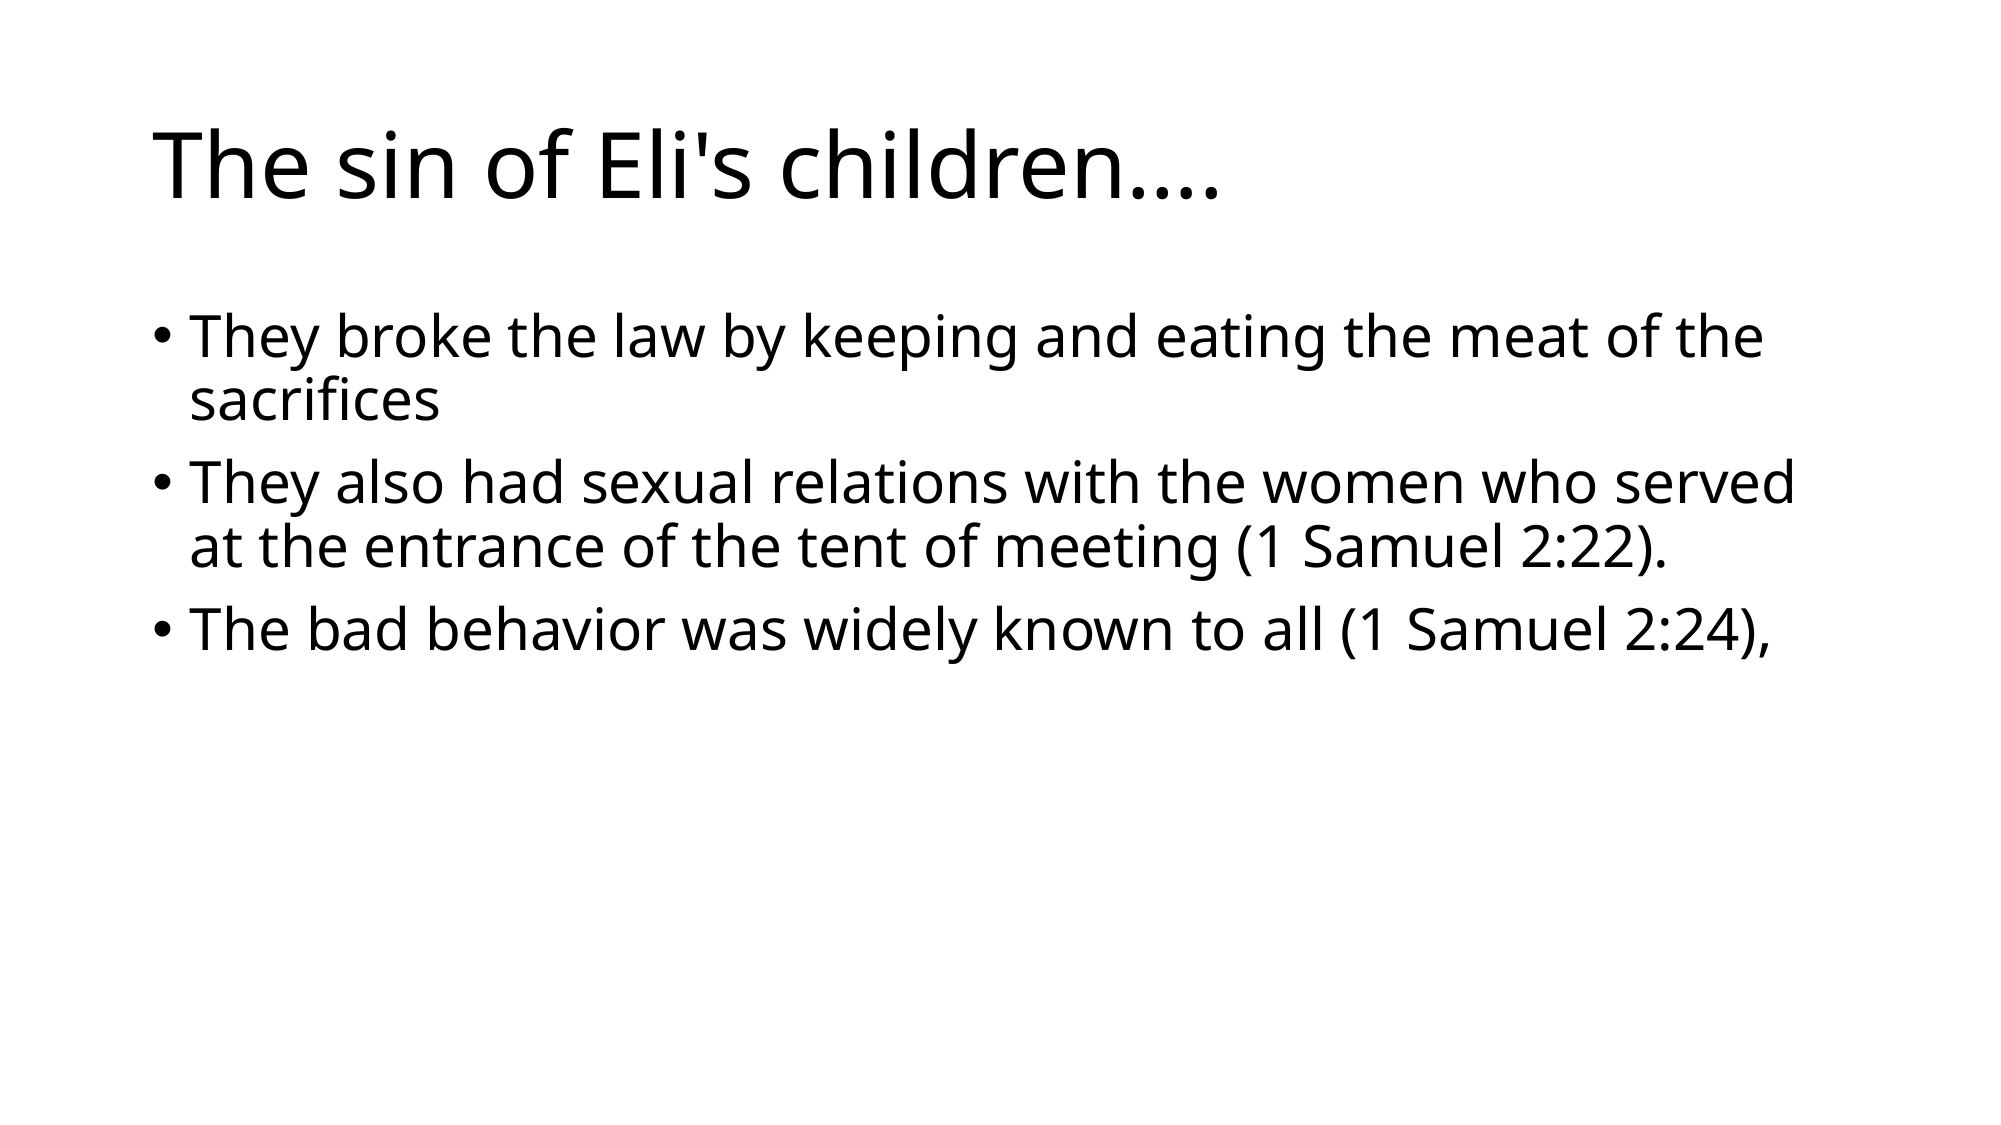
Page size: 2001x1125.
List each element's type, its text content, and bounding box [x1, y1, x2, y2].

list They broke the law by keeping and eating the meat of the sacrifices They also had sexual relations with the women who served at the entrance of the tent of meeting (1 Samuel 2:22). The bad behavior was widely known to all (1 Samuel 2:24), [137, 299, 1863, 1014]
title The sin of Eli's children…. [137, 59, 1863, 278]
